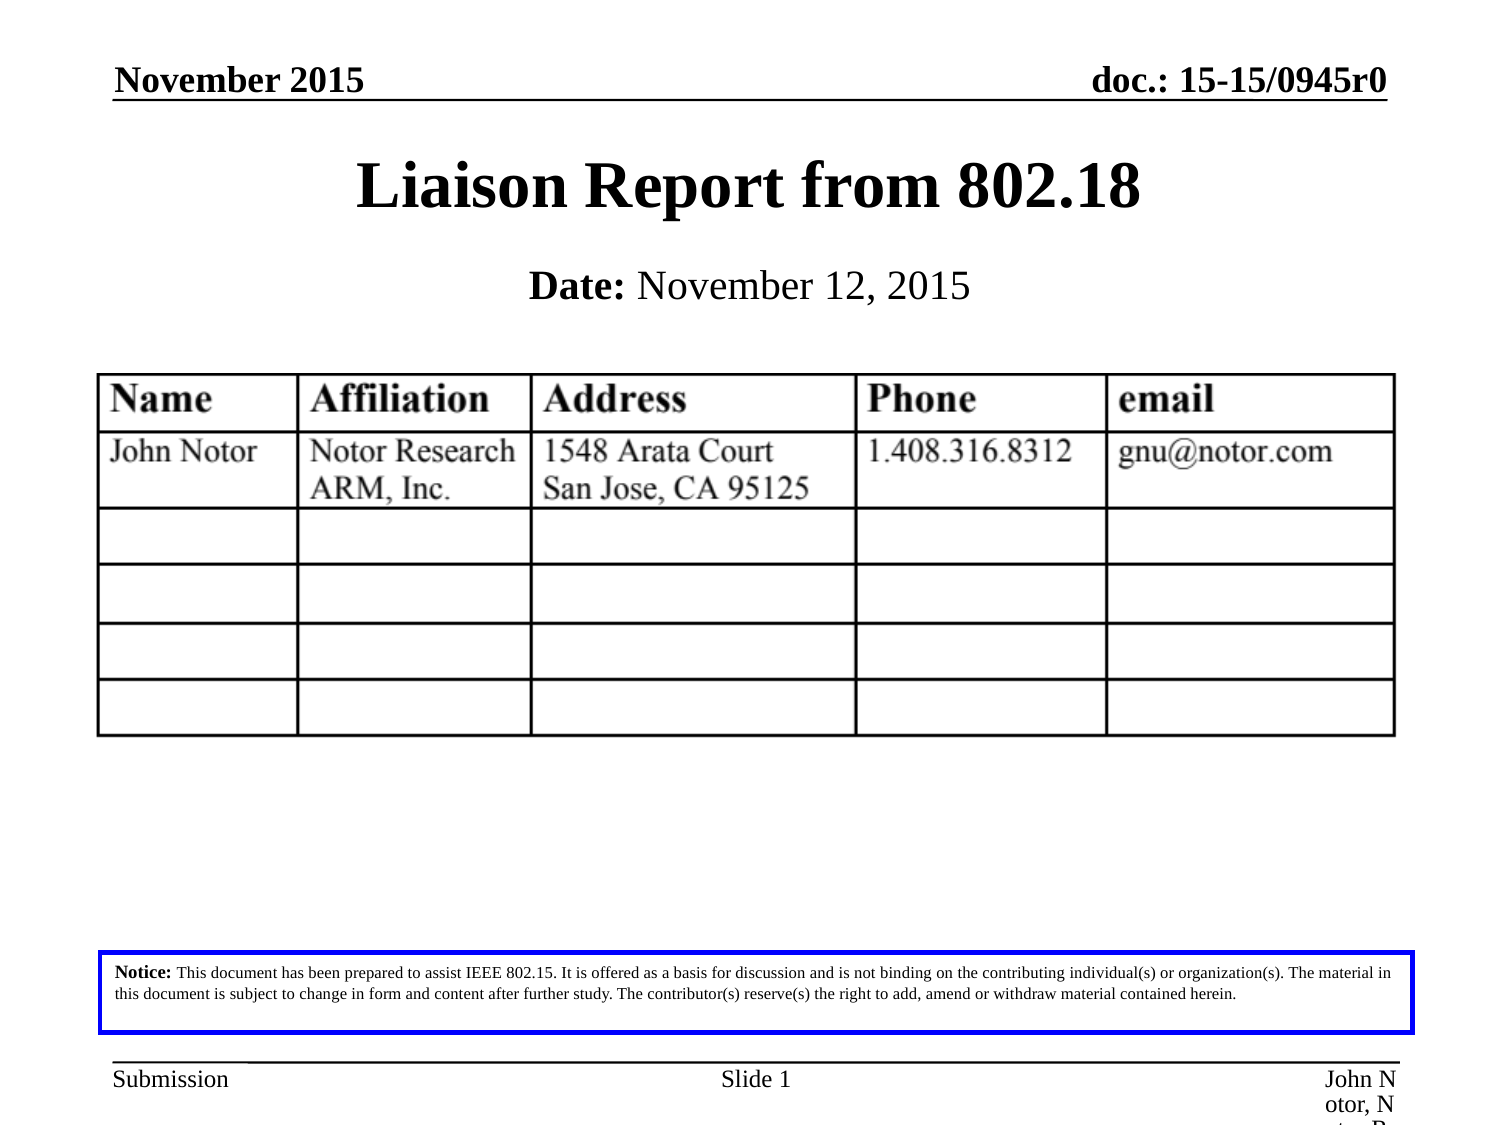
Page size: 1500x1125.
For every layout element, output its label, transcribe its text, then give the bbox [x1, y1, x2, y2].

title Liaison Report from 802.18 [112, 112, 1388, 249]
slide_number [114, 54, 368, 101]
text_box Notice: This document has been prepared to assist IEEE 802.15. It is offered as a basis for discussion and is not binding on the contributing individual(s) or organization(s). The material in this document is subject to change in form and content after further study. The contributor(s) reserve(s) the right to add, amend or withdraw material contained herein. [99, 952, 1413, 1033]
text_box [82, 373, 1422, 781]
list Date: November 12, 2015 [112, 249, 1388, 313]
footer John Notor, Notor Research [1324, 1061, 1402, 1093]
slide_number Slide 1 [712, 1061, 800, 1093]
